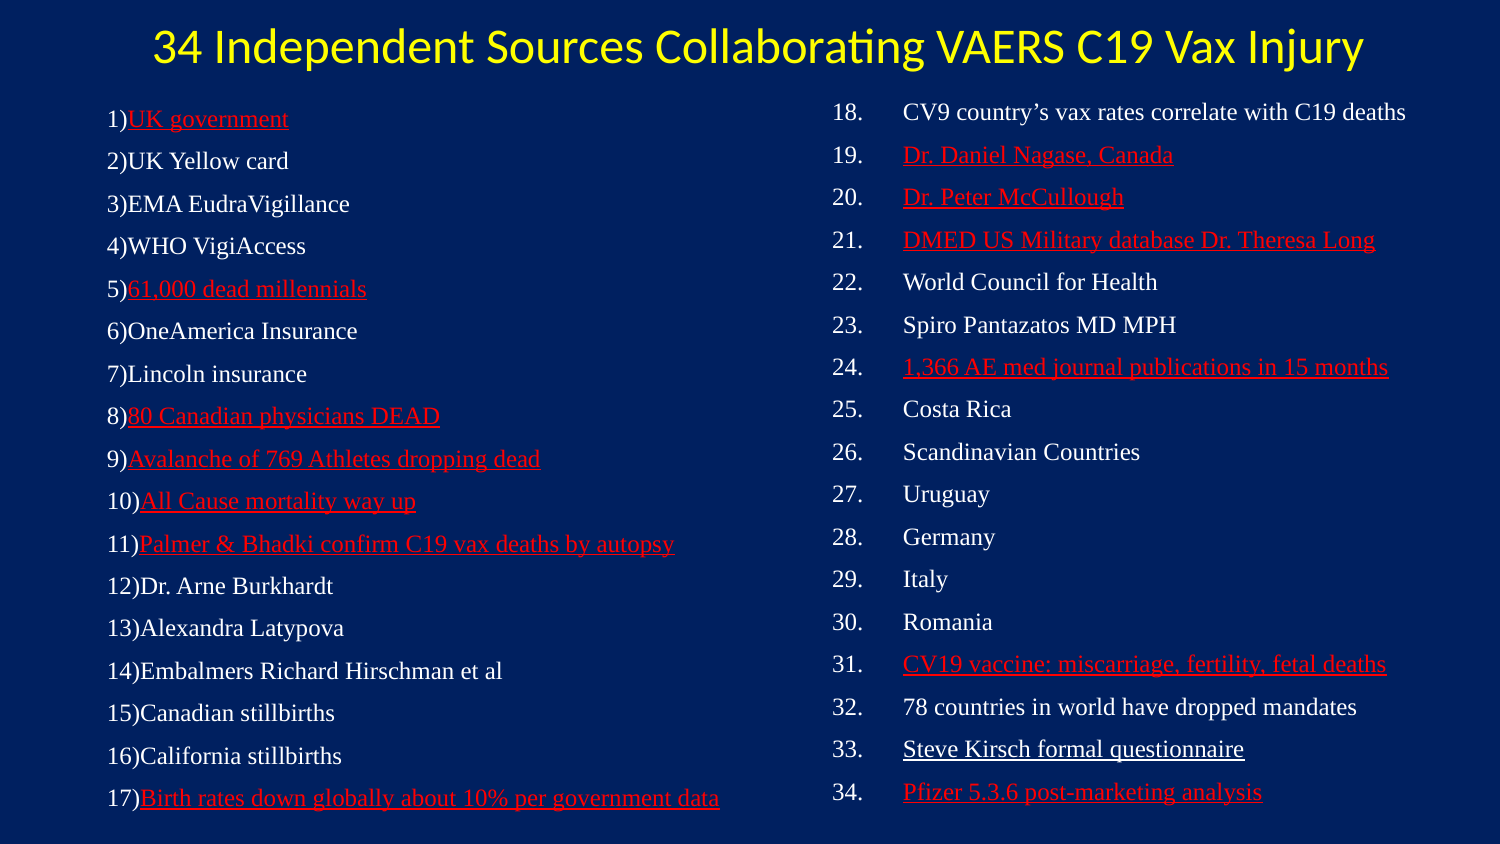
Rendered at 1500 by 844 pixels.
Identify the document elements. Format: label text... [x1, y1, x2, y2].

text_box CV9 country’s vax rates correlate with C19 deaths Dr. Daniel Nagase, Canada Dr. Peter McCullough DMED US Military database Dr. Theresa Long World Council for Health Spiro Pantazatos MD MPH 1,366 AE med journal publications in 15 months Costa Rica Scandinavian Countries Uruguay Germany Italy Romania CV19 vaccine: miscarriage, fertility, fetal deaths 78 countries in world have dropped mandates Steve Kirsch formal questionnaire Pfizer 5.3.6 post-marketing analysis [799, 90, 1463, 813]
title 34 Independent Sources Collaborating VAERS C19 Vax Injury [45, 12, 1471, 76]
list UK government UK Yellow card EMA EudraVigillance WHO VigiAccess 61,000 dead millennials OneAmerica Insurance Lincoln insurance 80 Canadian physicians DEAD Avalanche of 769 Athletes dropping dead All Cause mortality way up Palmer & Bhadki confirm C19 vax deaths by autopsy Dr. Arne Burkhardt Alexandra Latypova Embalmers Richard Hirschman et al Canadian stillbirths California stillbirths Birth rates down globally about 10% per government data [30, 94, 750, 844]
